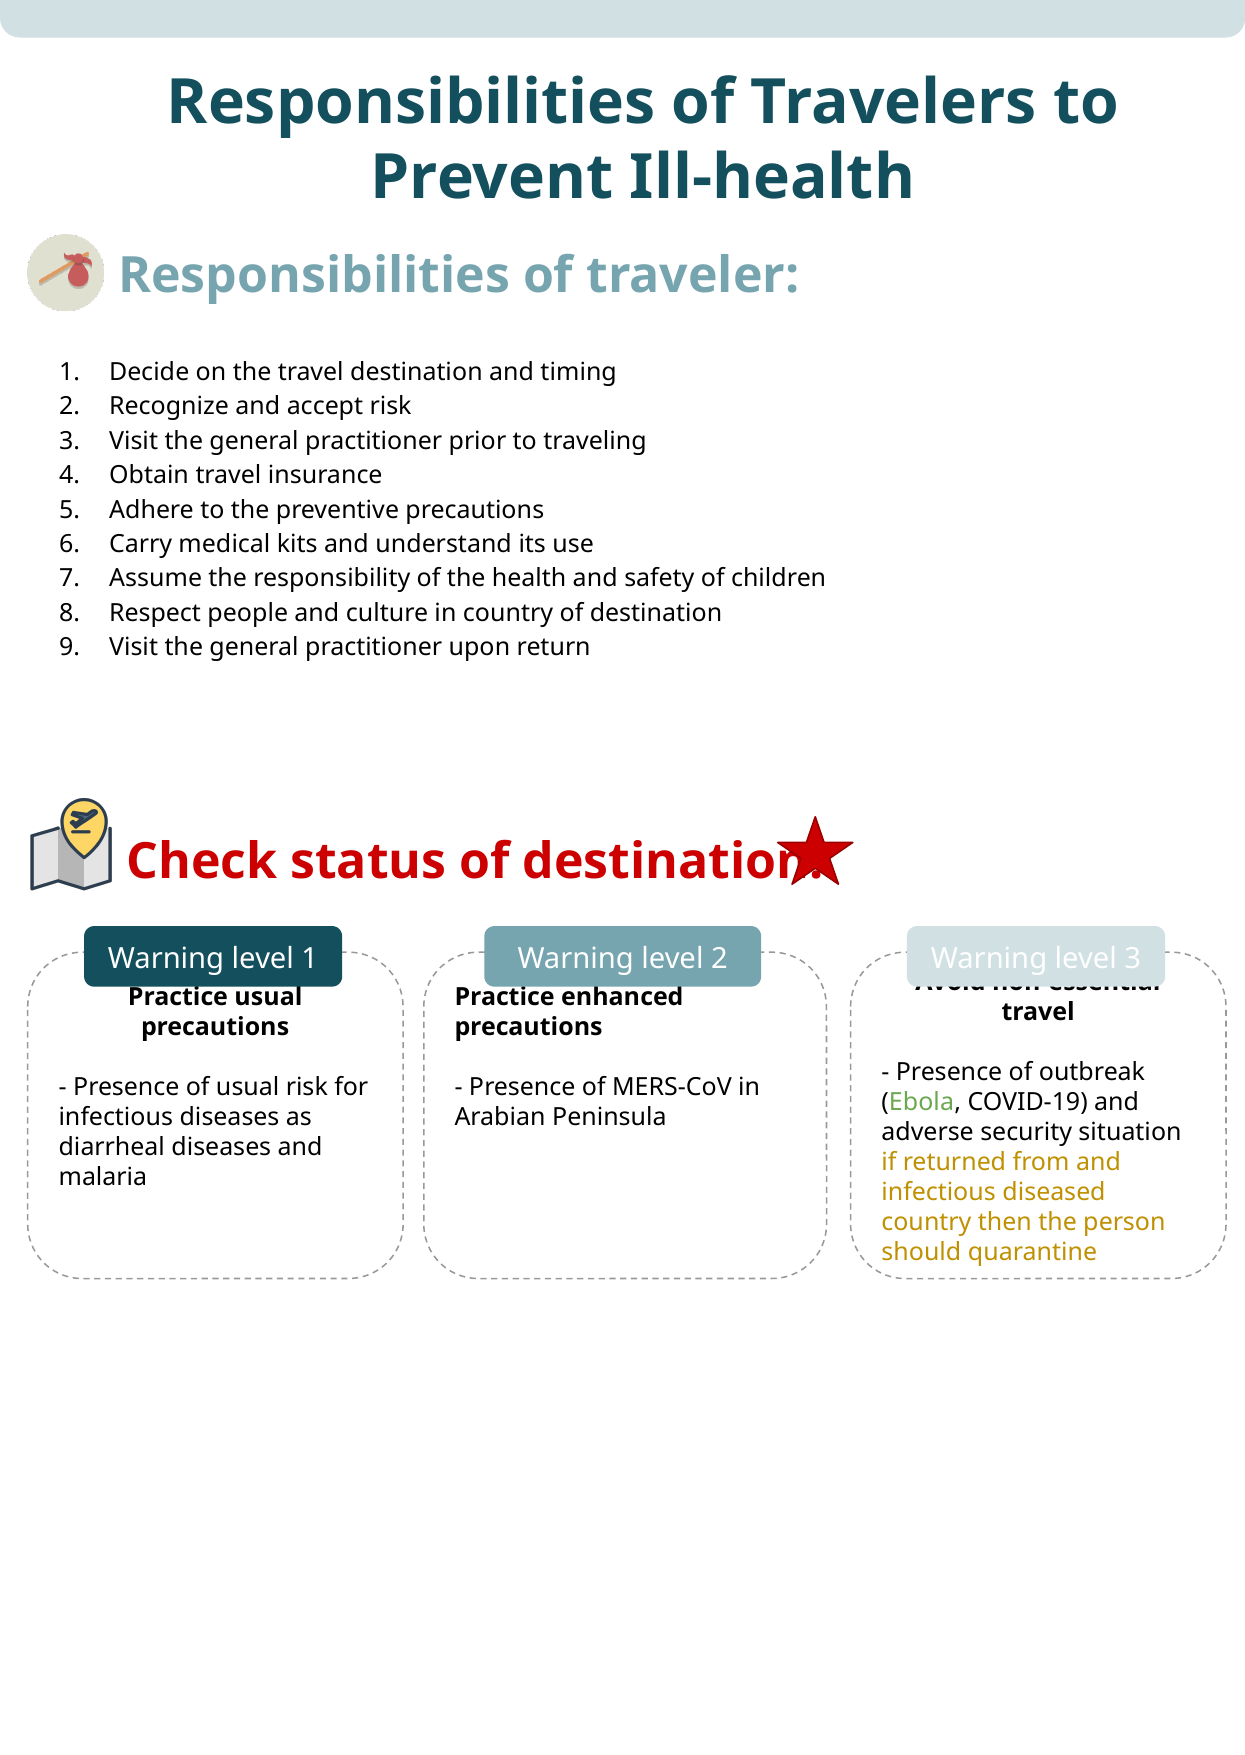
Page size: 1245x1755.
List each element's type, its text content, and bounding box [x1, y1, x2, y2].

picture [18, 793, 123, 897]
text_box Practice enhanced precautions - Presence of MERS-CoV in Arabian Peninsula [423, 952, 827, 1279]
text_box Responsibilities of Travelers to Prevent Ill-health [92, 53, 1194, 219]
text_box Decide on the travel destination and timing Recognize and accept risk Visit the general practitioner prior to traveling Obtain travel insurance Adhere to the preventive precautions Carry medical kits and understand its use Assume the responsibility of the health and safety of children Respect people and culture in country of destination Visit the general practitioner upon return [19, 317, 1160, 694]
text_box Warning level 1 [84, 926, 343, 987]
text_box Warning level 3 [906, 926, 1166, 987]
text_box Warning level 2 [484, 926, 762, 987]
text_box [777, 816, 853, 885]
picture [27, 234, 104, 311]
text_box Avoid non-essential travel - Presence of outbreak (Ebola, COVID-19) and adverse security situation if returned from and infectious diseased country then the person should quarantine [850, 952, 1227, 1279]
text_box [0, 0, 1245, 38]
text_box Practice usual precautions - Presence of usual risk for infectious diseases as diarrheal diseases and malaria [27, 952, 404, 1279]
text_box Responsibilities of traveler: [104, 234, 1045, 311]
text_box Check status of destination: [127, 820, 1128, 896]
